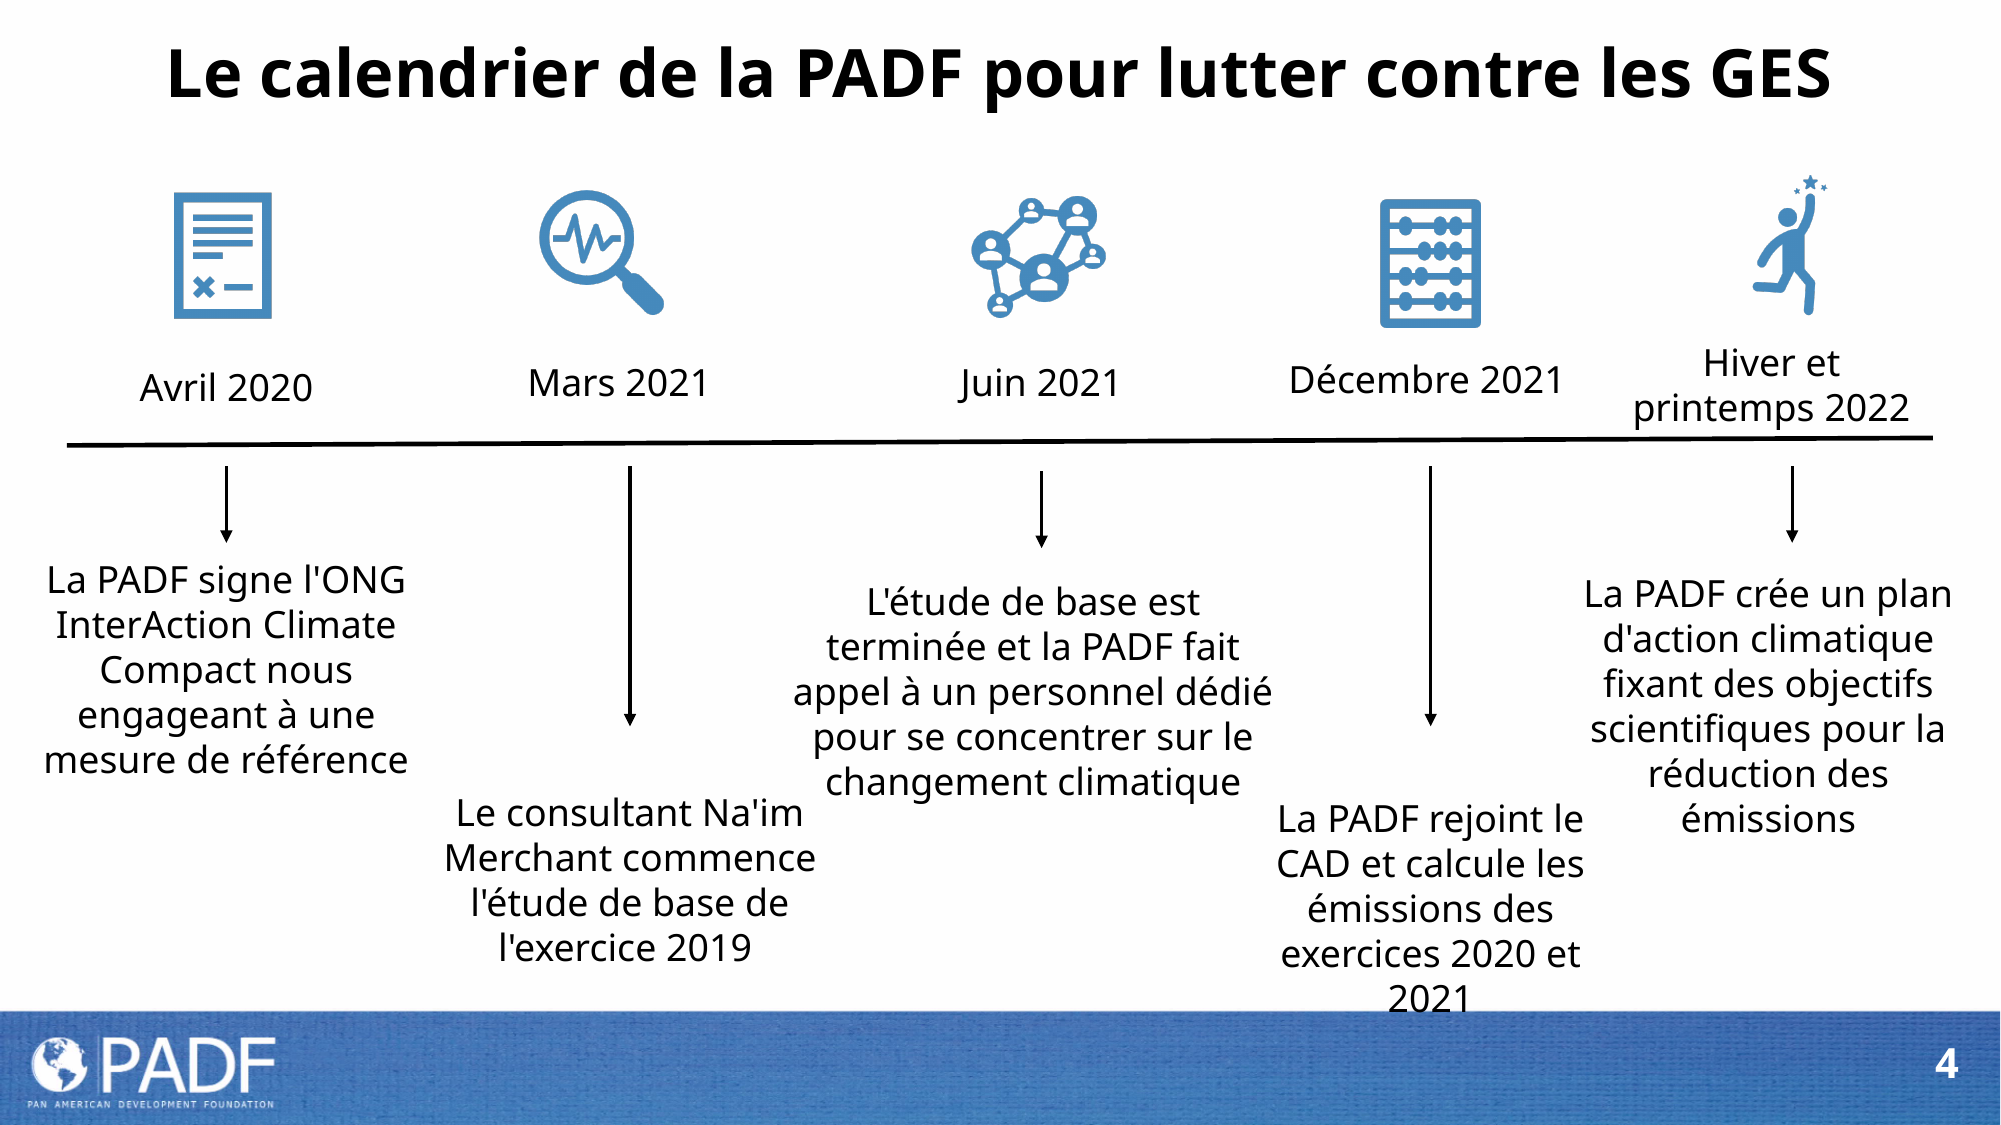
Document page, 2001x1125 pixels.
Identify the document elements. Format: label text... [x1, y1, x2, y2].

picture [0, 0, 2001, 1125]
text_box Décembre 2021 [1217, 348, 1561, 409]
text_box Le calendrier de la PADF pour lutter contre les GES [74, 32, 1942, 148]
text_box La PADF crée un plan d'action climatique fixant des objectifs scientifiques pour la réduction des émissions [1562, 562, 1975, 848]
text_box La PADF signe l'ONG InterAction Climate Compact nous engageant à une mesure de référence [16, 548, 437, 789]
text_box Hiver et printemps 2022 [1561, 331, 1982, 437]
text_box Juin 2021 [923, 351, 1160, 412]
text_box La PADF rejoint le CAD et calcule les émissions des exercices 2020 et 2021​ [1222, 787, 1639, 1028]
text_box Mars 2021 [512, 351, 748, 412]
text_box L'étude de base est terminée et la PADF fait appel à un personnel dédié pour se concentrer sur le changement climatique [770, 570, 1297, 811]
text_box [66, 437, 1934, 446]
slide_number 4 [1524, 1035, 1975, 1096]
text_box Avril 2020 [16, 356, 437, 417]
text_box Le consultant Na'im Merchant commence l'étude de base de l'exercice 2019 ​ [412, 781, 848, 977]
